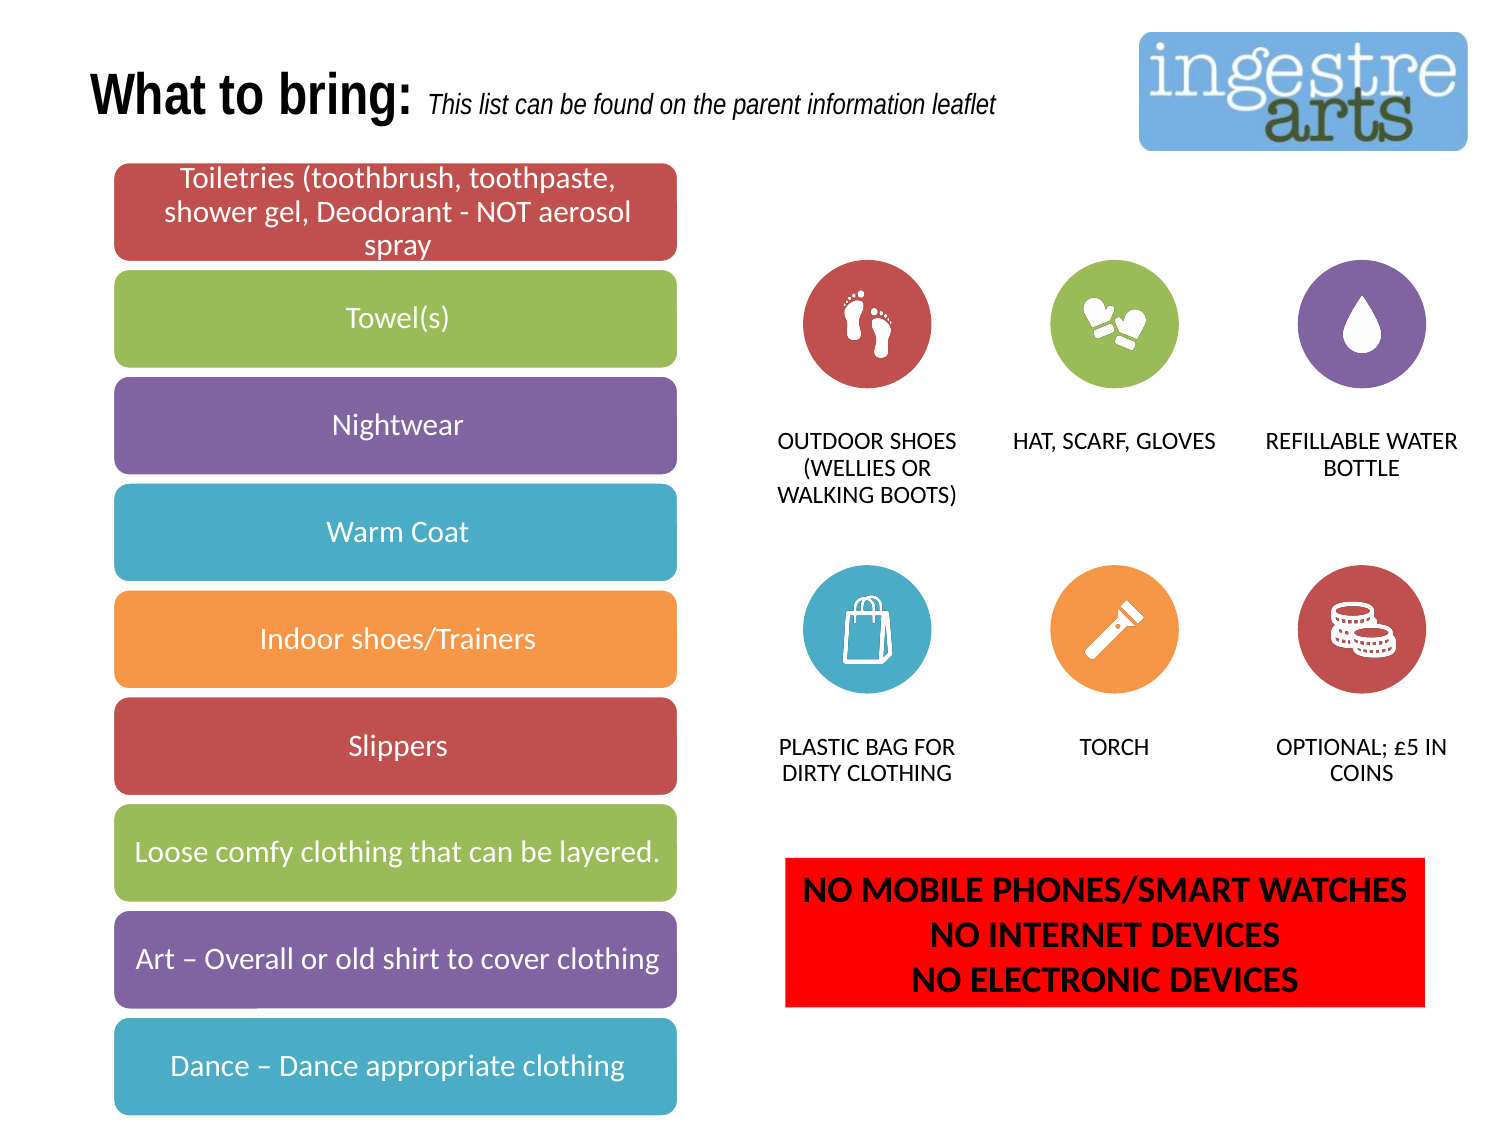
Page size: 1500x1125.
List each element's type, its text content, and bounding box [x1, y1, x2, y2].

picture [1139, 31, 1468, 136]
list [0, 160, 951, 1118]
title What to bring: This list can be found on the parent information leaflet [75, 45, 1134, 138]
text_box NO MOBILE PHONES/SMART WATCHES NO INTERNET DEVICES NO ELECTRONIC DEVICES [956, 950, 1425, 1008]
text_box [761, 136, 1468, 941]
